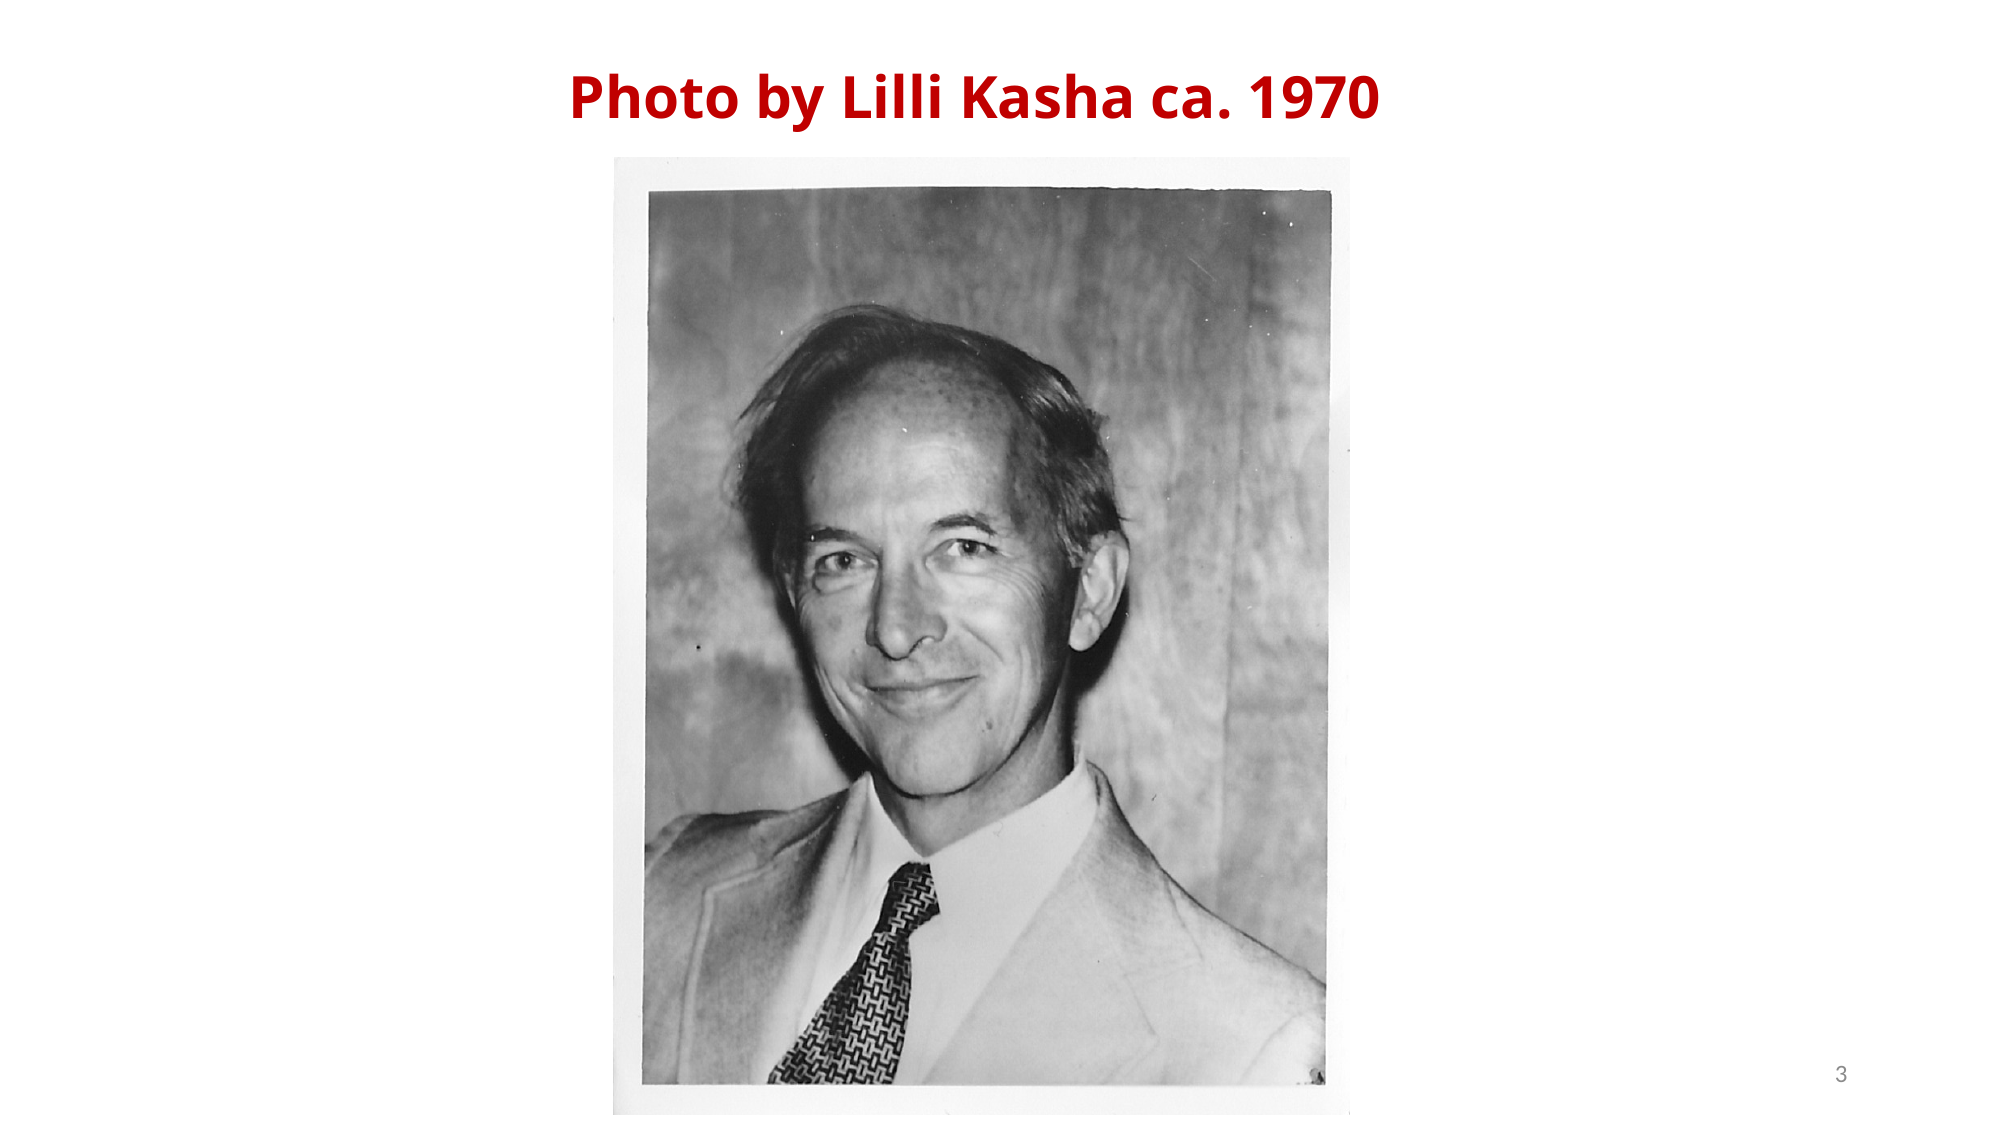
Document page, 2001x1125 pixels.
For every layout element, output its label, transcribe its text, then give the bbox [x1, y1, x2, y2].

title Photo by Lilli Kasha ca. 1970 [125, 62, 1825, 138]
slide_number 3 [1412, 1042, 1863, 1103]
picture [612, 157, 1350, 1115]
